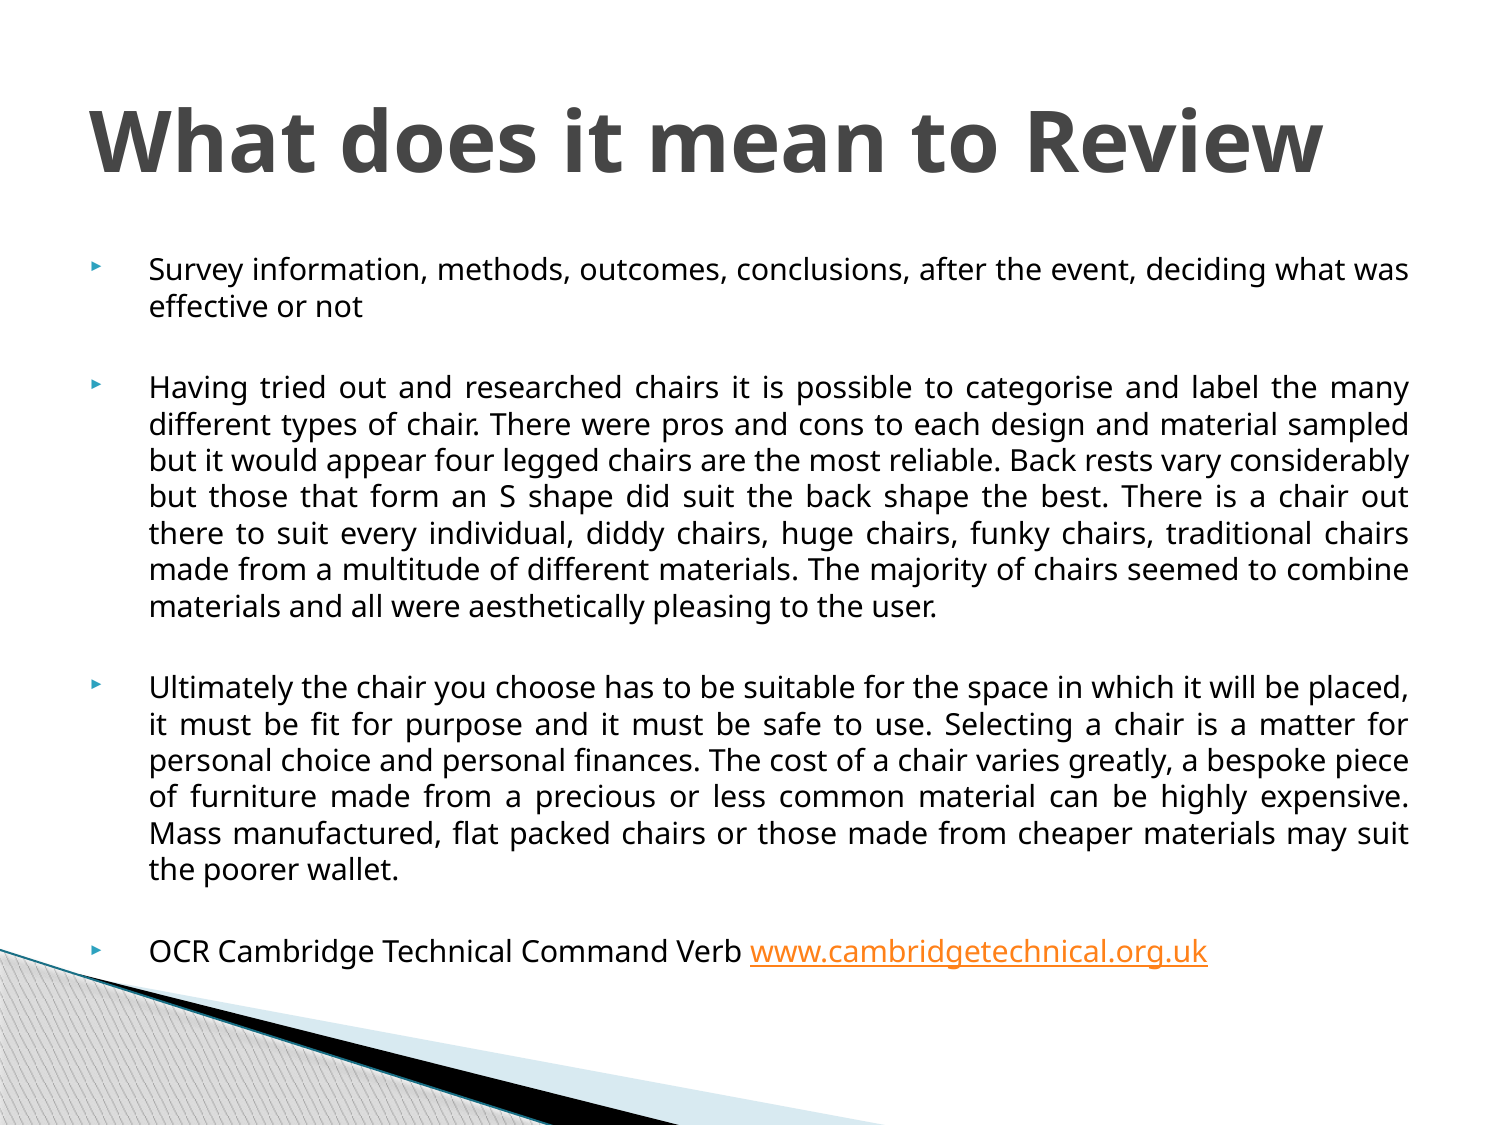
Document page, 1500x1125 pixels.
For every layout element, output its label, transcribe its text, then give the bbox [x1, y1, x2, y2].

title What does it mean to Review [75, 45, 1425, 233]
list Survey information, methods, outcomes, conclusions, after the event, deciding what was effective or not Having tried out and researched chairs it is possible to categorise and label the many different types of chair. There were pros and cons to each design and material sampled but it would appear four legged chairs are the most reliable. Back rests vary considerably but those that form an S shape did suit the back shape the best. There is a chair out there to suit every individual, diddy chairs, huge chairs, funky chairs, traditional chairs made from a multitude of different materials. The majority of chairs seemed to combine materials and all were aesthetically pleasing to the user. Ultimately the chair you choose has to be suitable for the space in which it will be placed, it must be fit for purpose and it must be safe to use. Selecting a chair is a matter for personal choice and personal finances. The cost of a chair varies greatly, a bespoke piece of furniture made from a precious or less common material can be highly expensive. Mass manufactured, flat packed chairs or those made from cheaper materials may suit the poorer wallet. OCR Cambridge Technical Command Verb www.cambridgetechnical.org.uk [75, 243, 1425, 986]
